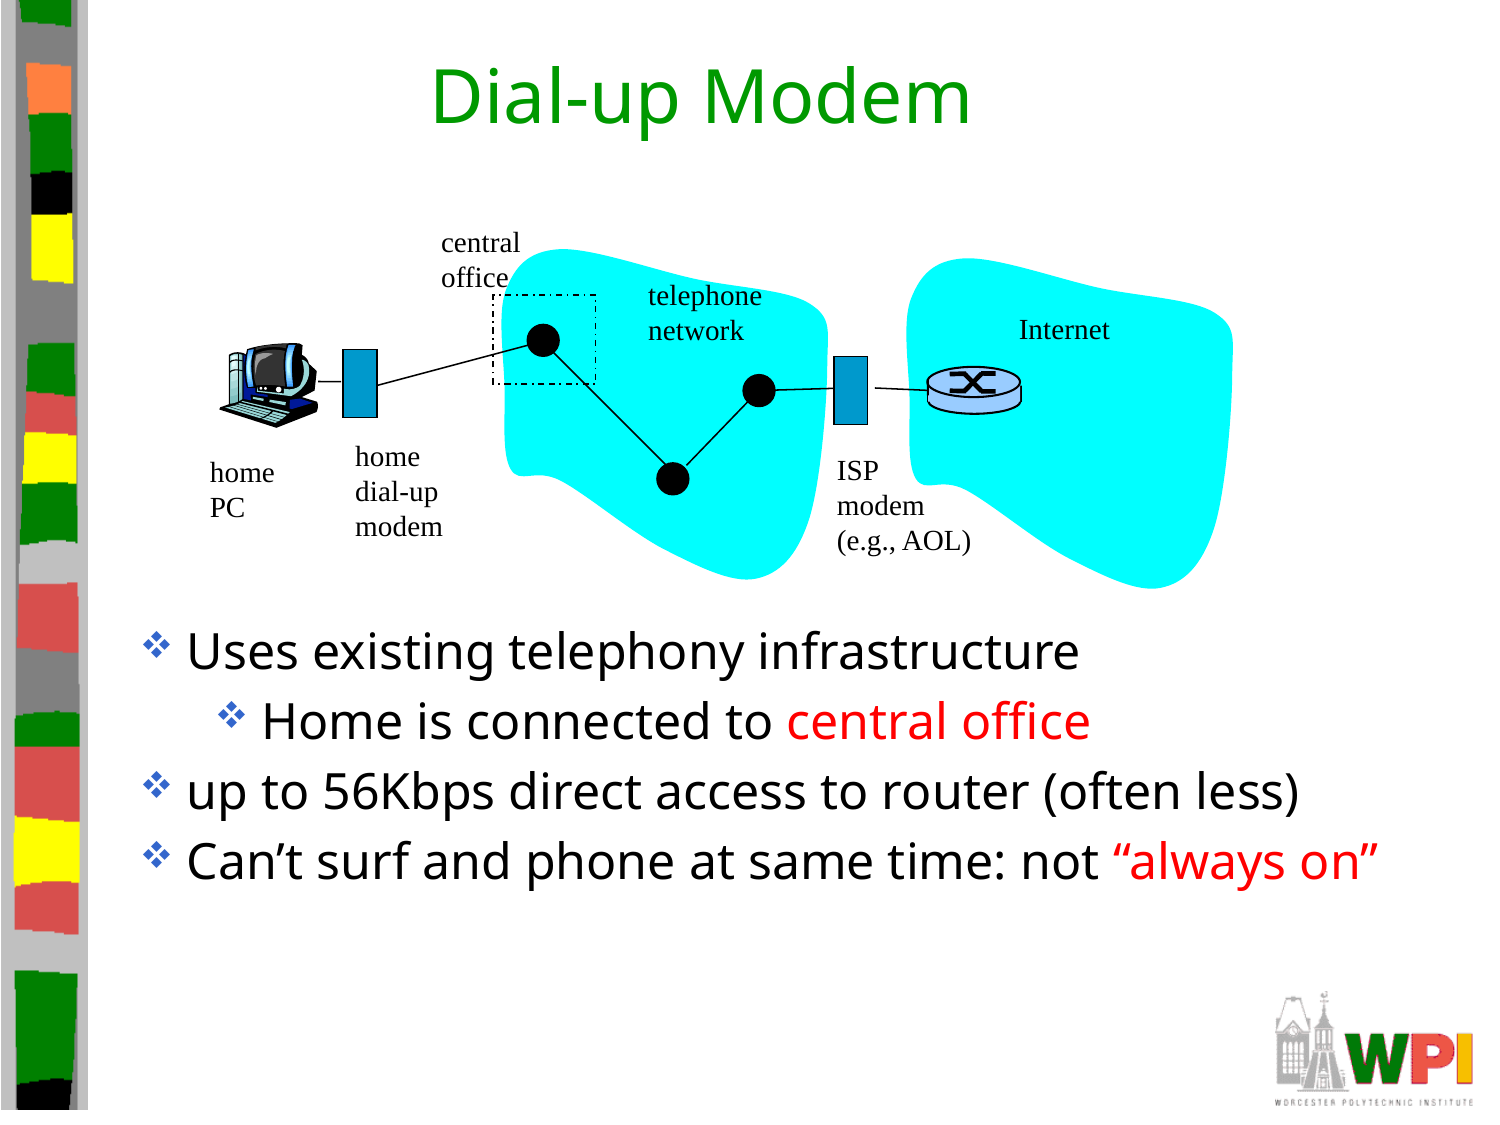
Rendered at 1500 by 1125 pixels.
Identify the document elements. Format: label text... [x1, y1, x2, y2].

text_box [191, 216, 1238, 593]
title Dial-up Modem [64, 0, 1340, 188]
picture [1275, 991, 1475, 1107]
picture [0, 0, 88, 1110]
text_box Uses existing telephony infrastructure Home is connected to central office up to 56Kbps direct access to router (often less) Can’t surf and phone at same time: not “always on” [124, 612, 1425, 1037]
